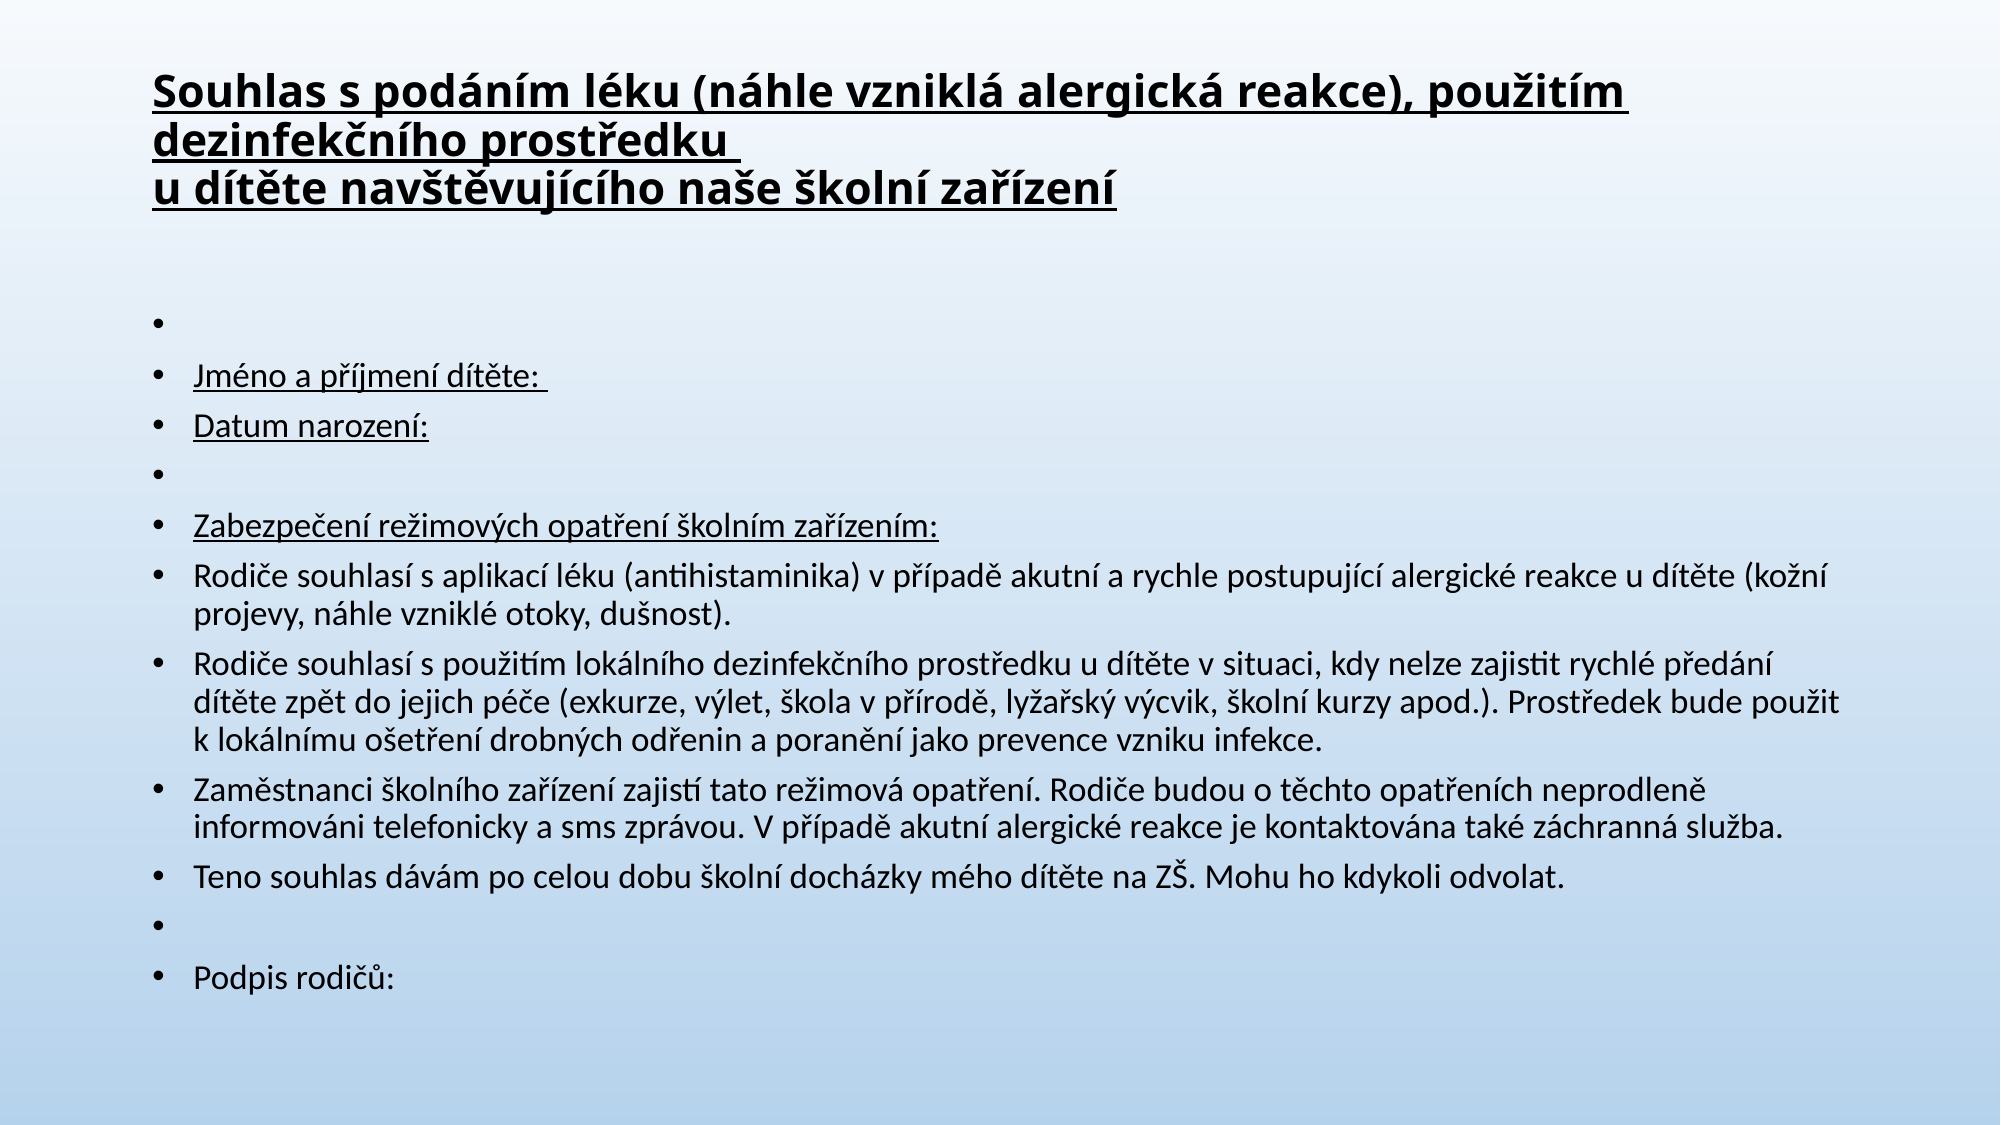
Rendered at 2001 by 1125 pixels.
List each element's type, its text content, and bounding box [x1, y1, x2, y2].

list Jméno a příjmení dítěte: Datum narození: Zabezpečení režimových opatření školním zařízením: Rodiče souhlasí s aplikací léku (antihistaminika) v případě akutní a rychle postupující alergické reakce u dítěte (kožní projevy, náhle vzniklé otoky, dušnost). Rodiče souhlasí s použitím lokálního dezinfekčního prostředku u dítěte v situaci, kdy nelze zajistit rychlé předání dítěte zpět do jejich péče (exkurze, výlet, škola v přírodě, lyžařský výcvik, školní kurzy apod.). Prostředek bude použit k lokálnímu ošetření drobných odřenin a poranění jako prevence vzniku infekce. Zaměstnanci školního zařízení zajistí tato režimová opatření. Rodiče budou o těchto opatřeních neprodleně informováni telefonicky a sms zprávou. V případě akutní alergické reakce je kontaktována také záchranná služba. Teno souhlas dávám po celou dobu školní docházky mého dítěte na ZŠ. Mohu ho kdykoli odvolat. Podpis rodičů: [137, 299, 1863, 1014]
title Souhlas s podáním léku (náhle vzniklá alergická reakce), použitím dezinfekčního prostředku u dítěte navštěvujícího naše školní zařízení [137, 59, 1863, 278]
